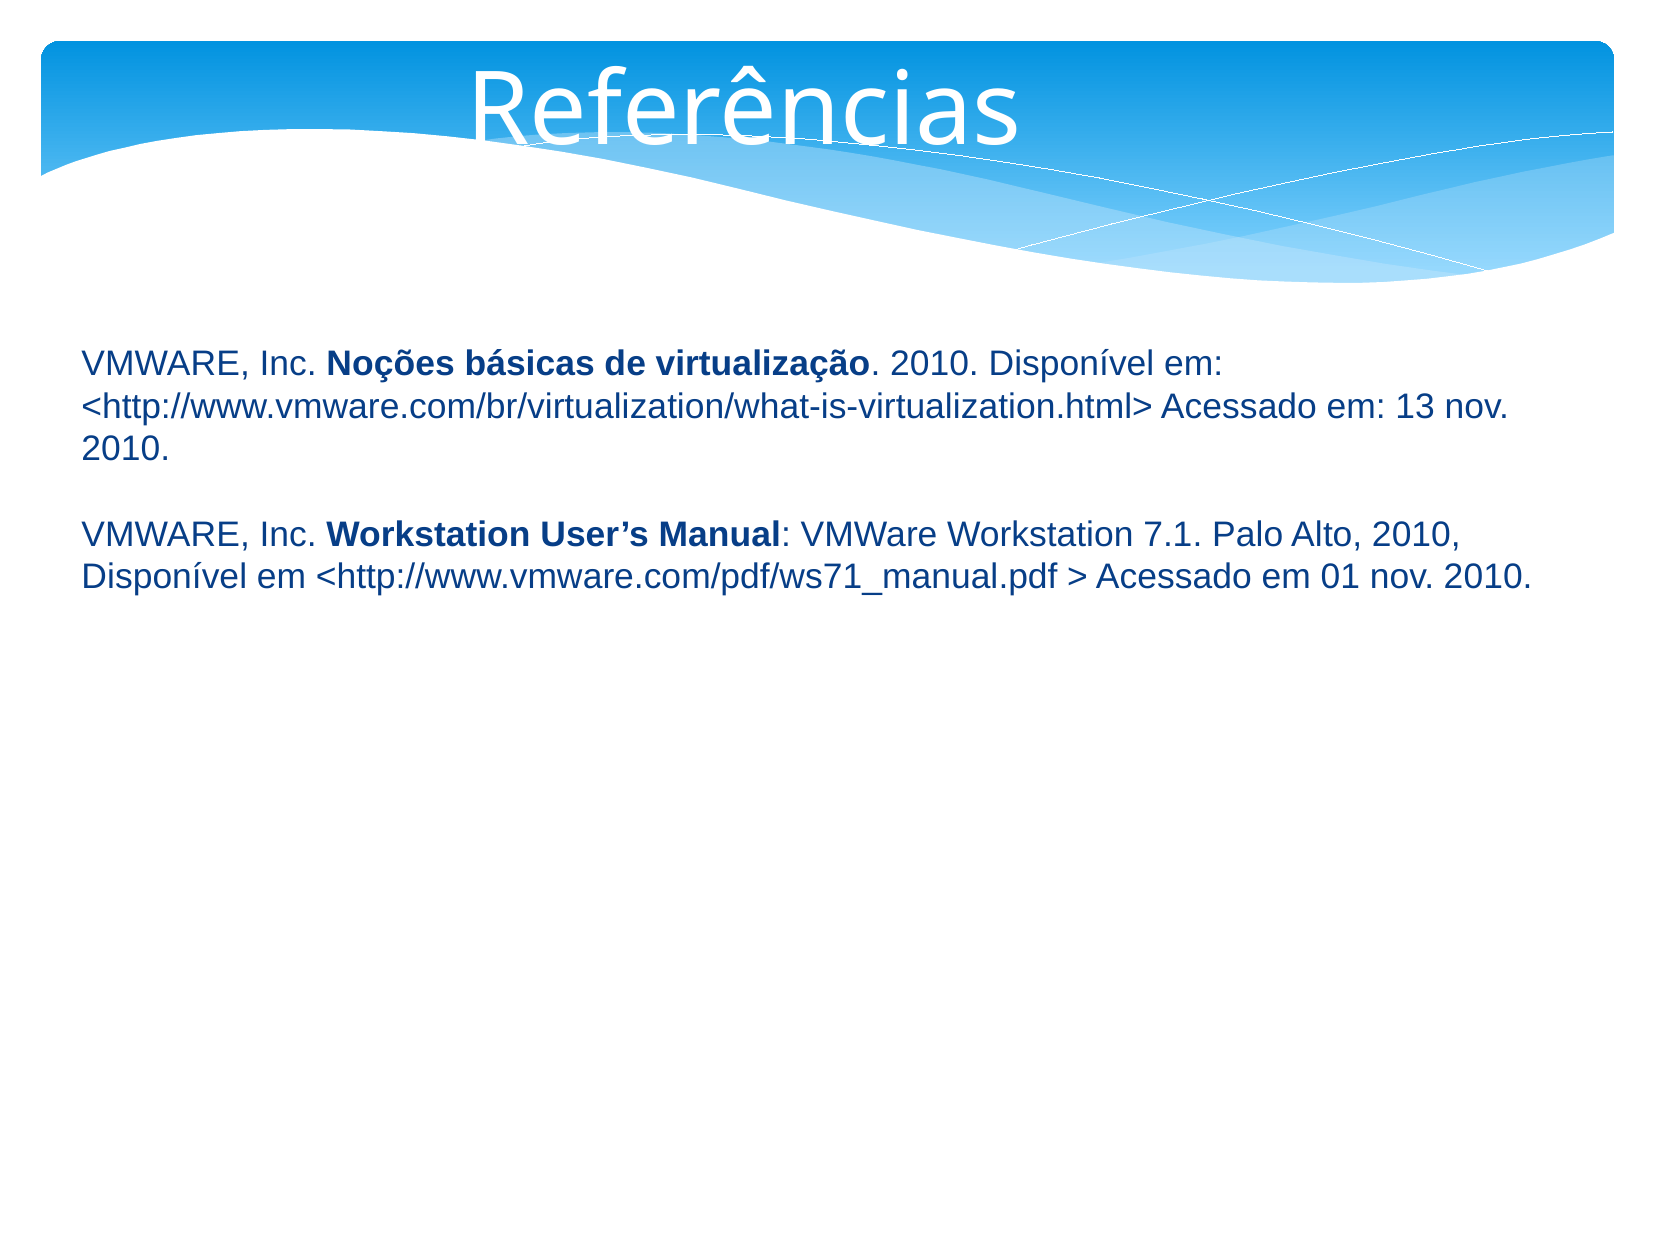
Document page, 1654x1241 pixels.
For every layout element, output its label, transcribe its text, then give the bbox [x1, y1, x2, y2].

title Referências [0, 0, 1488, 216]
list VMWARE, Inc. Noções básicas de virtualização. 2010. Disponível em: <http://www.vmware.com/br/virtualization/what-is-virtualization.html> Acessado em: 13 nov. 2010. VMWARE, Inc. Workstation User’s Manual: VMWare Workstation 7.1. Palo Alto, 2010, Disponível em <http://www.vmware.com/pdf/ws71_manual.pdf > Acessado em 01 nov. 2010. [47, 289, 1607, 1210]
